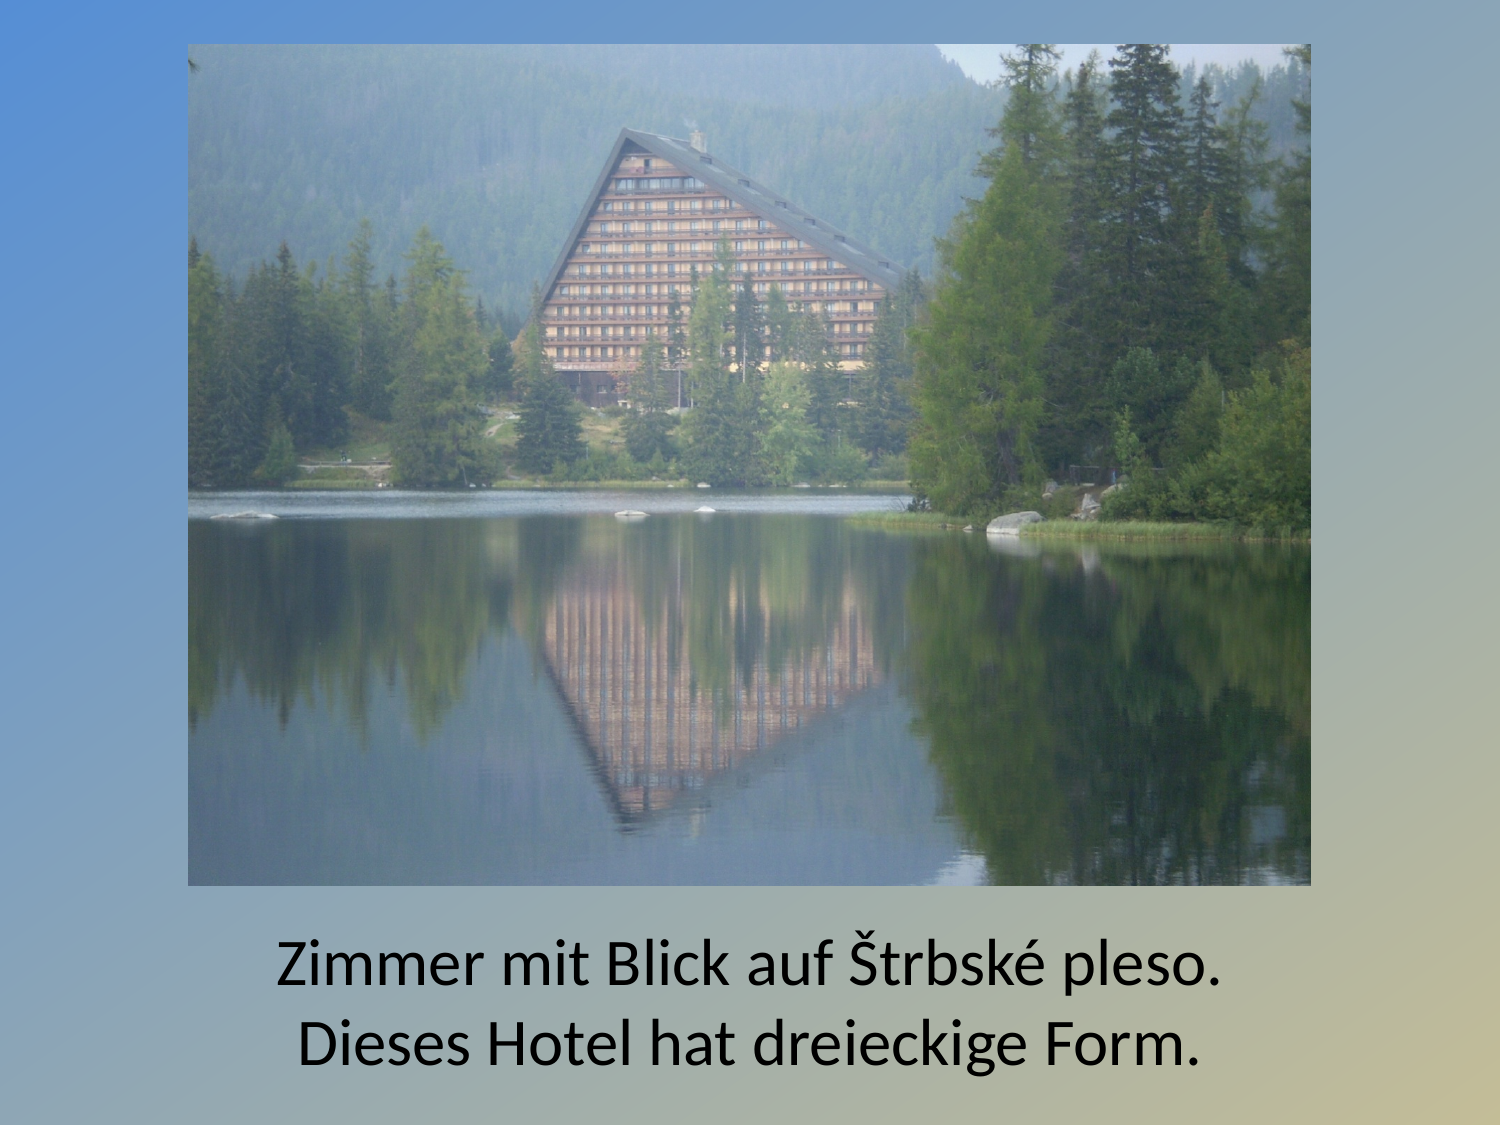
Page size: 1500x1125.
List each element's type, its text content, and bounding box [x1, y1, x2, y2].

title Zimmer mit Blick auf Štrbské pleso. Dieses Hotel hat dreieckige Form. [75, 905, 1425, 1093]
picture [188, 43, 1312, 886]
